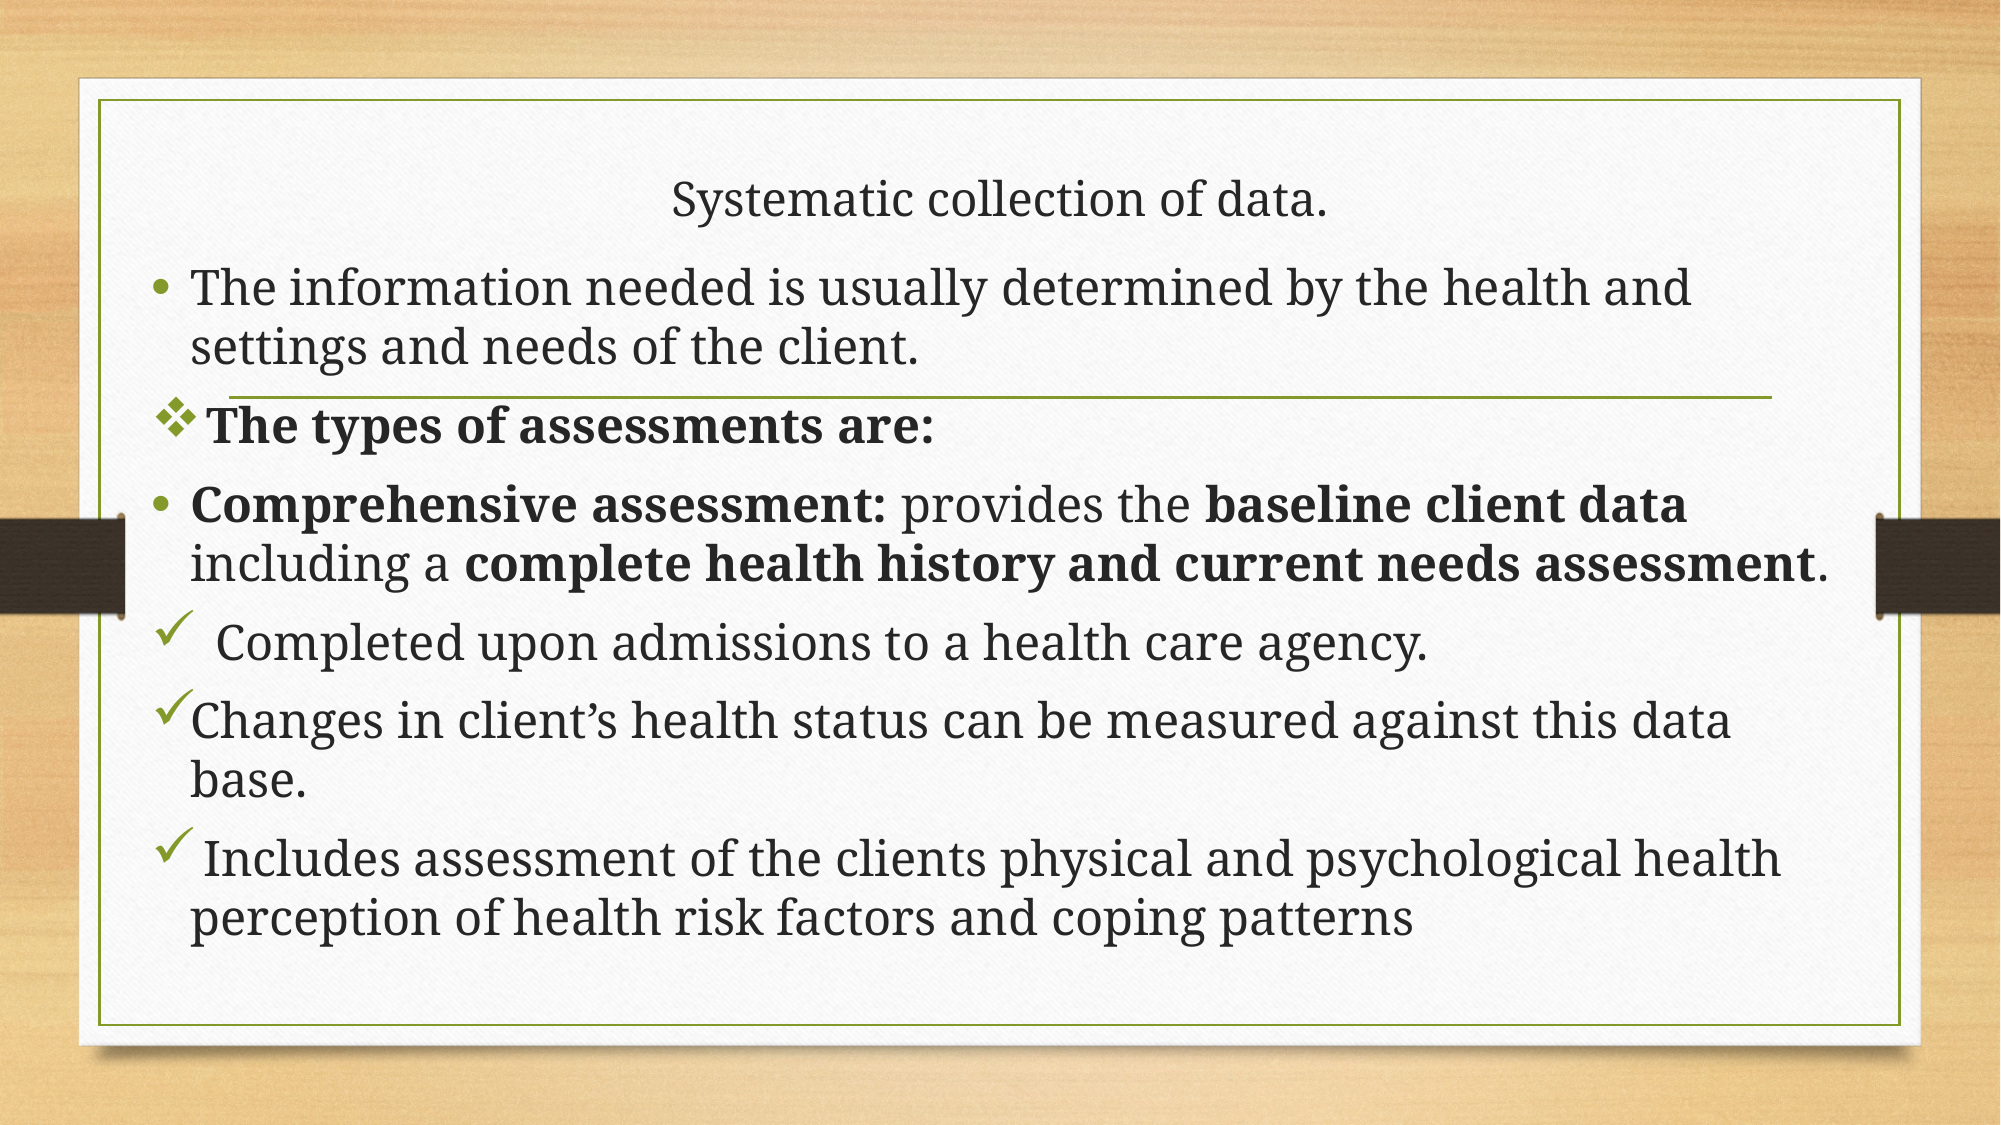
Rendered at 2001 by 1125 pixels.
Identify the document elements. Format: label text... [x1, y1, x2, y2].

list The information needed is usually determined by the health and settings and needs of the client. The types of assessments are: Comprehensive assessment: provides the baseline client data including a complete health history and current needs assessment. Completed upon admissions to a health care agency. Changes in client’s health status can be measured against this data base. Includes assessment of the clients physical and psychological health perception of health risk factors and coping patterns [135, 249, 1860, 996]
picture [0, 0, 2001, 1125]
title Systematic collection of data. [212, 161, 1788, 249]
